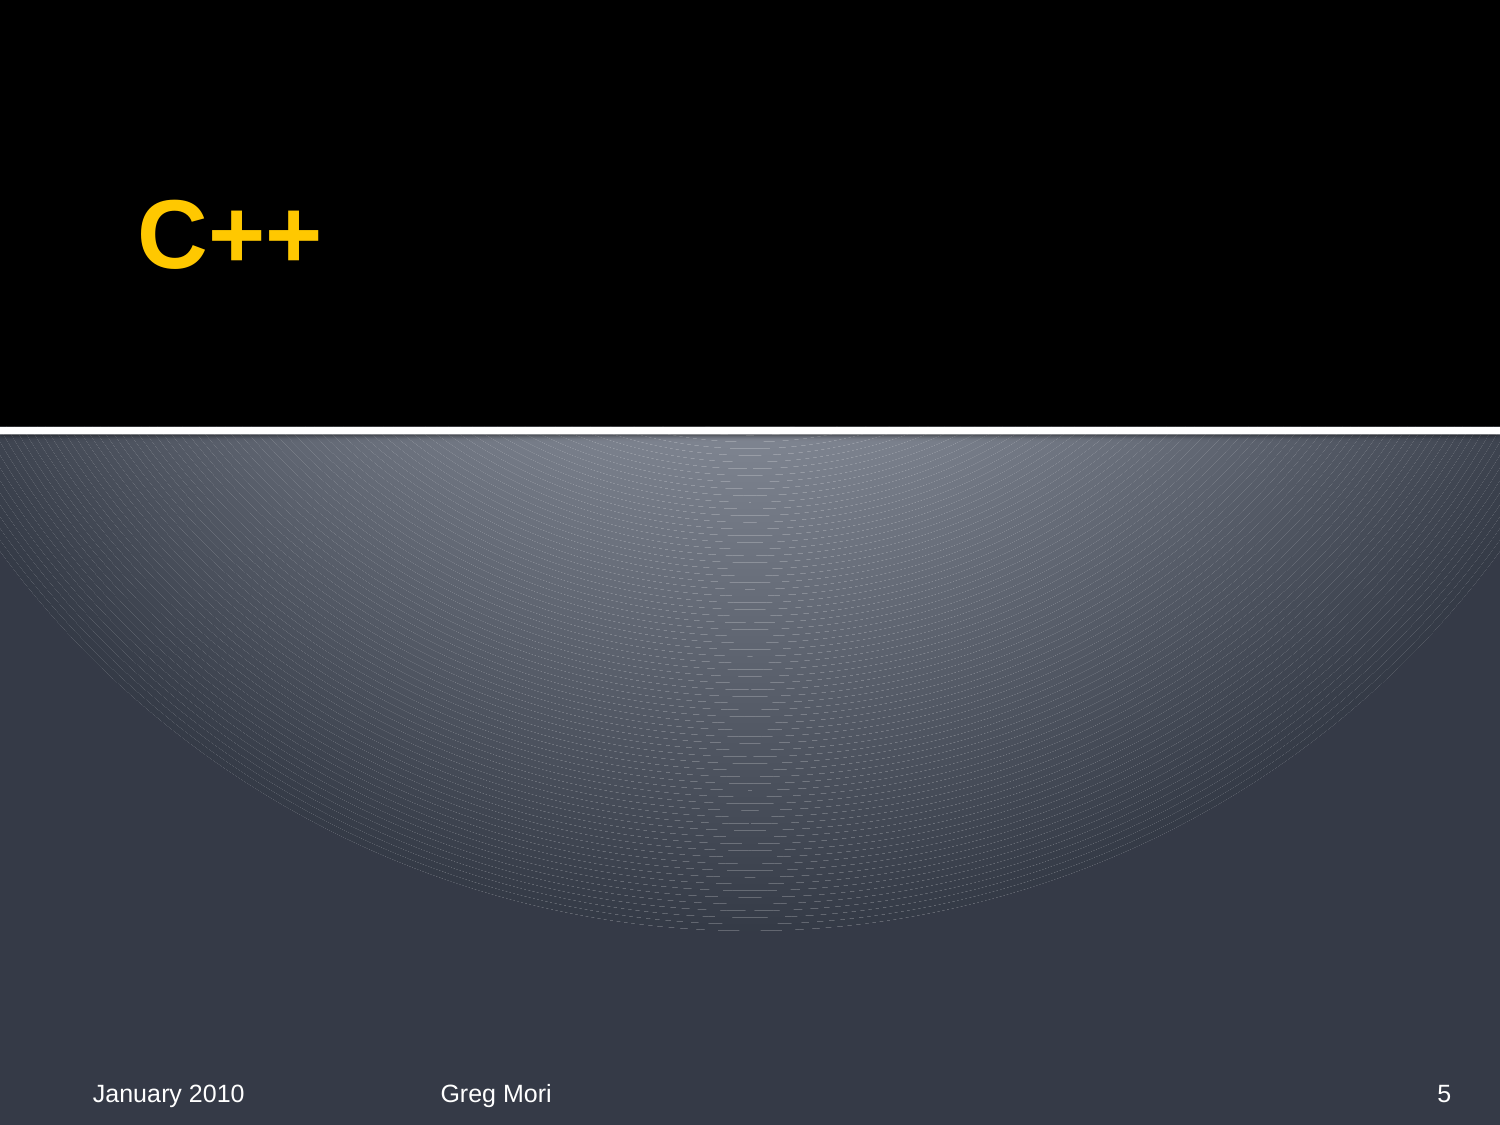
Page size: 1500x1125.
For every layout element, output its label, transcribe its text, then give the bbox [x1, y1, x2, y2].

slide_number 5 [1345, 1062, 1467, 1108]
title C++ [123, 19, 1438, 288]
footer Greg Mori [433, 1062, 1337, 1108]
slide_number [75, 1062, 425, 1108]
